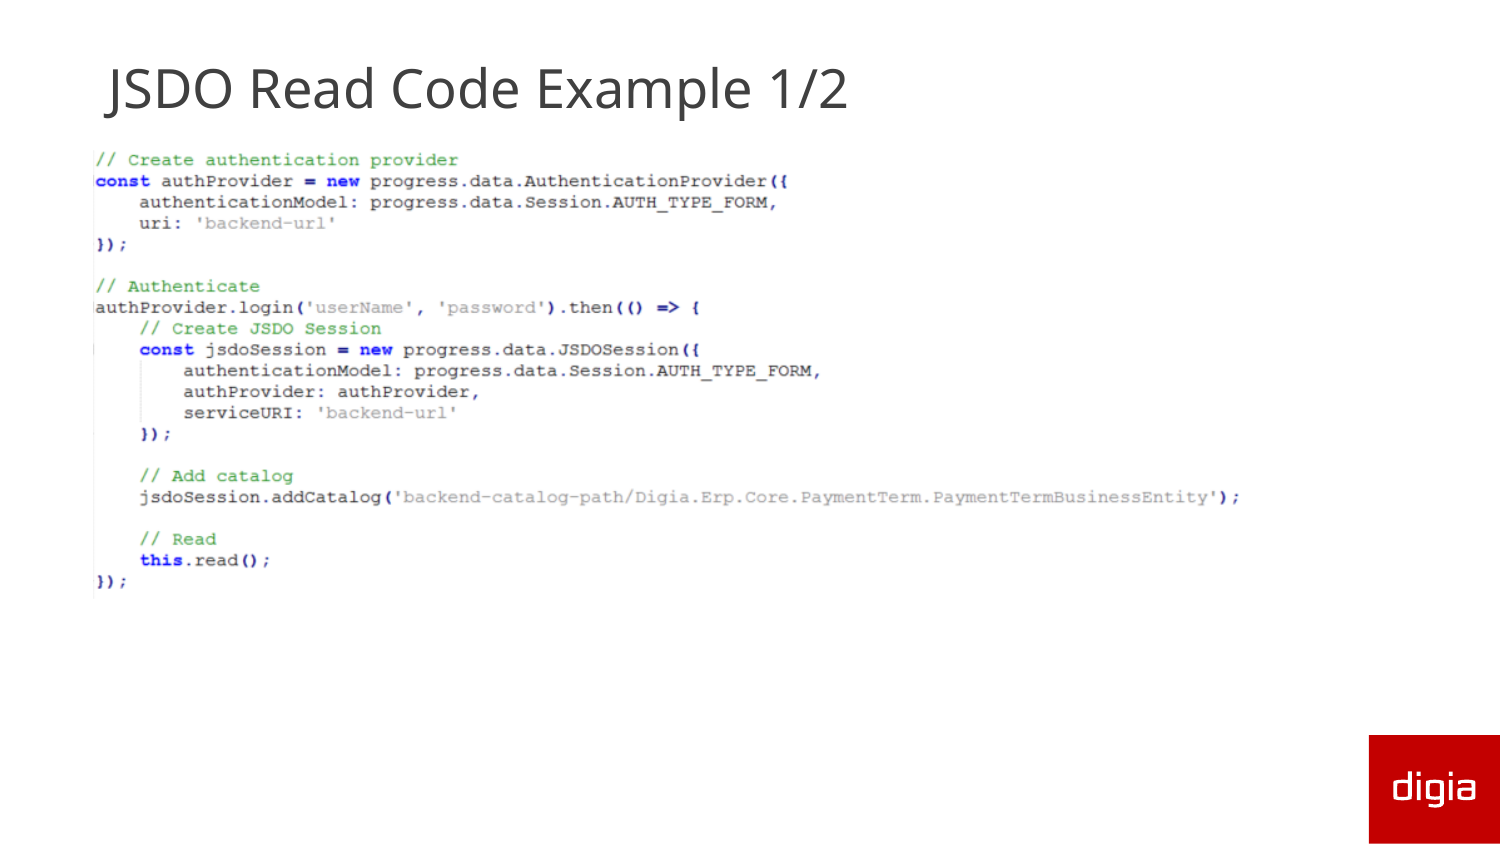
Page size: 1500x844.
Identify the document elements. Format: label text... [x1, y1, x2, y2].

picture [93, 150, 1256, 599]
title JSDO Read Code Example 1/2 [93, 56, 1380, 128]
